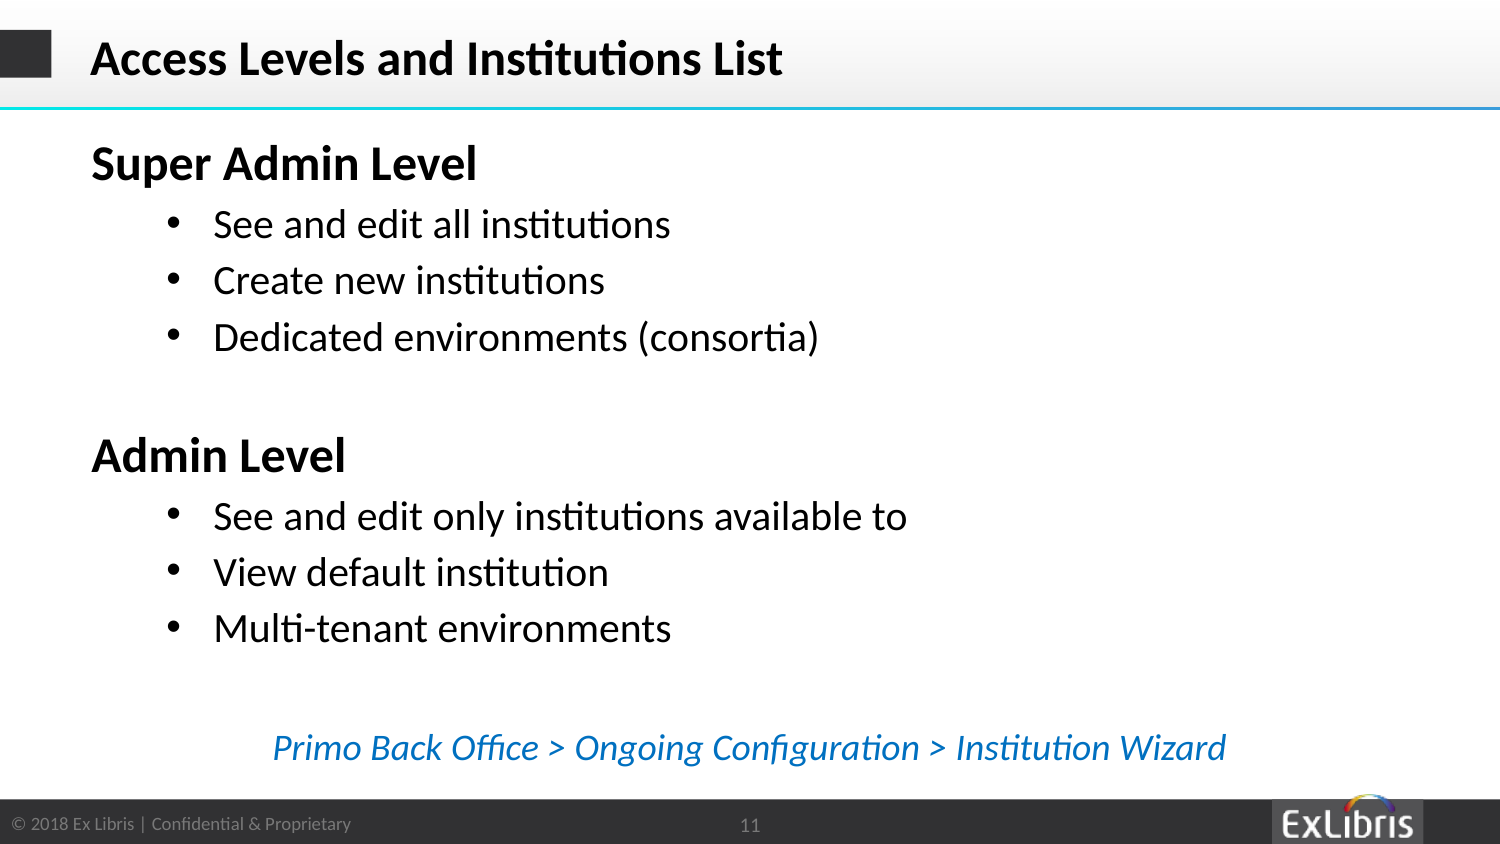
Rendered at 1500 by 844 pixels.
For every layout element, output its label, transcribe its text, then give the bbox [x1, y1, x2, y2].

title Access Levels and Institutions List [75, 8, 1425, 103]
picture [1282, 794, 1414, 840]
slide_number 11 [705, 793, 795, 844]
text_box Primo Back Office > Ongoing Configuration > Institution Wizard [0, 715, 1500, 776]
text_box Super Admin Level See and edit all institutions Create new institutions Dedicated environments (consortia) Admin Level See and edit only institutions available to View default institution Multi-tenant environments [76, 123, 1427, 715]
